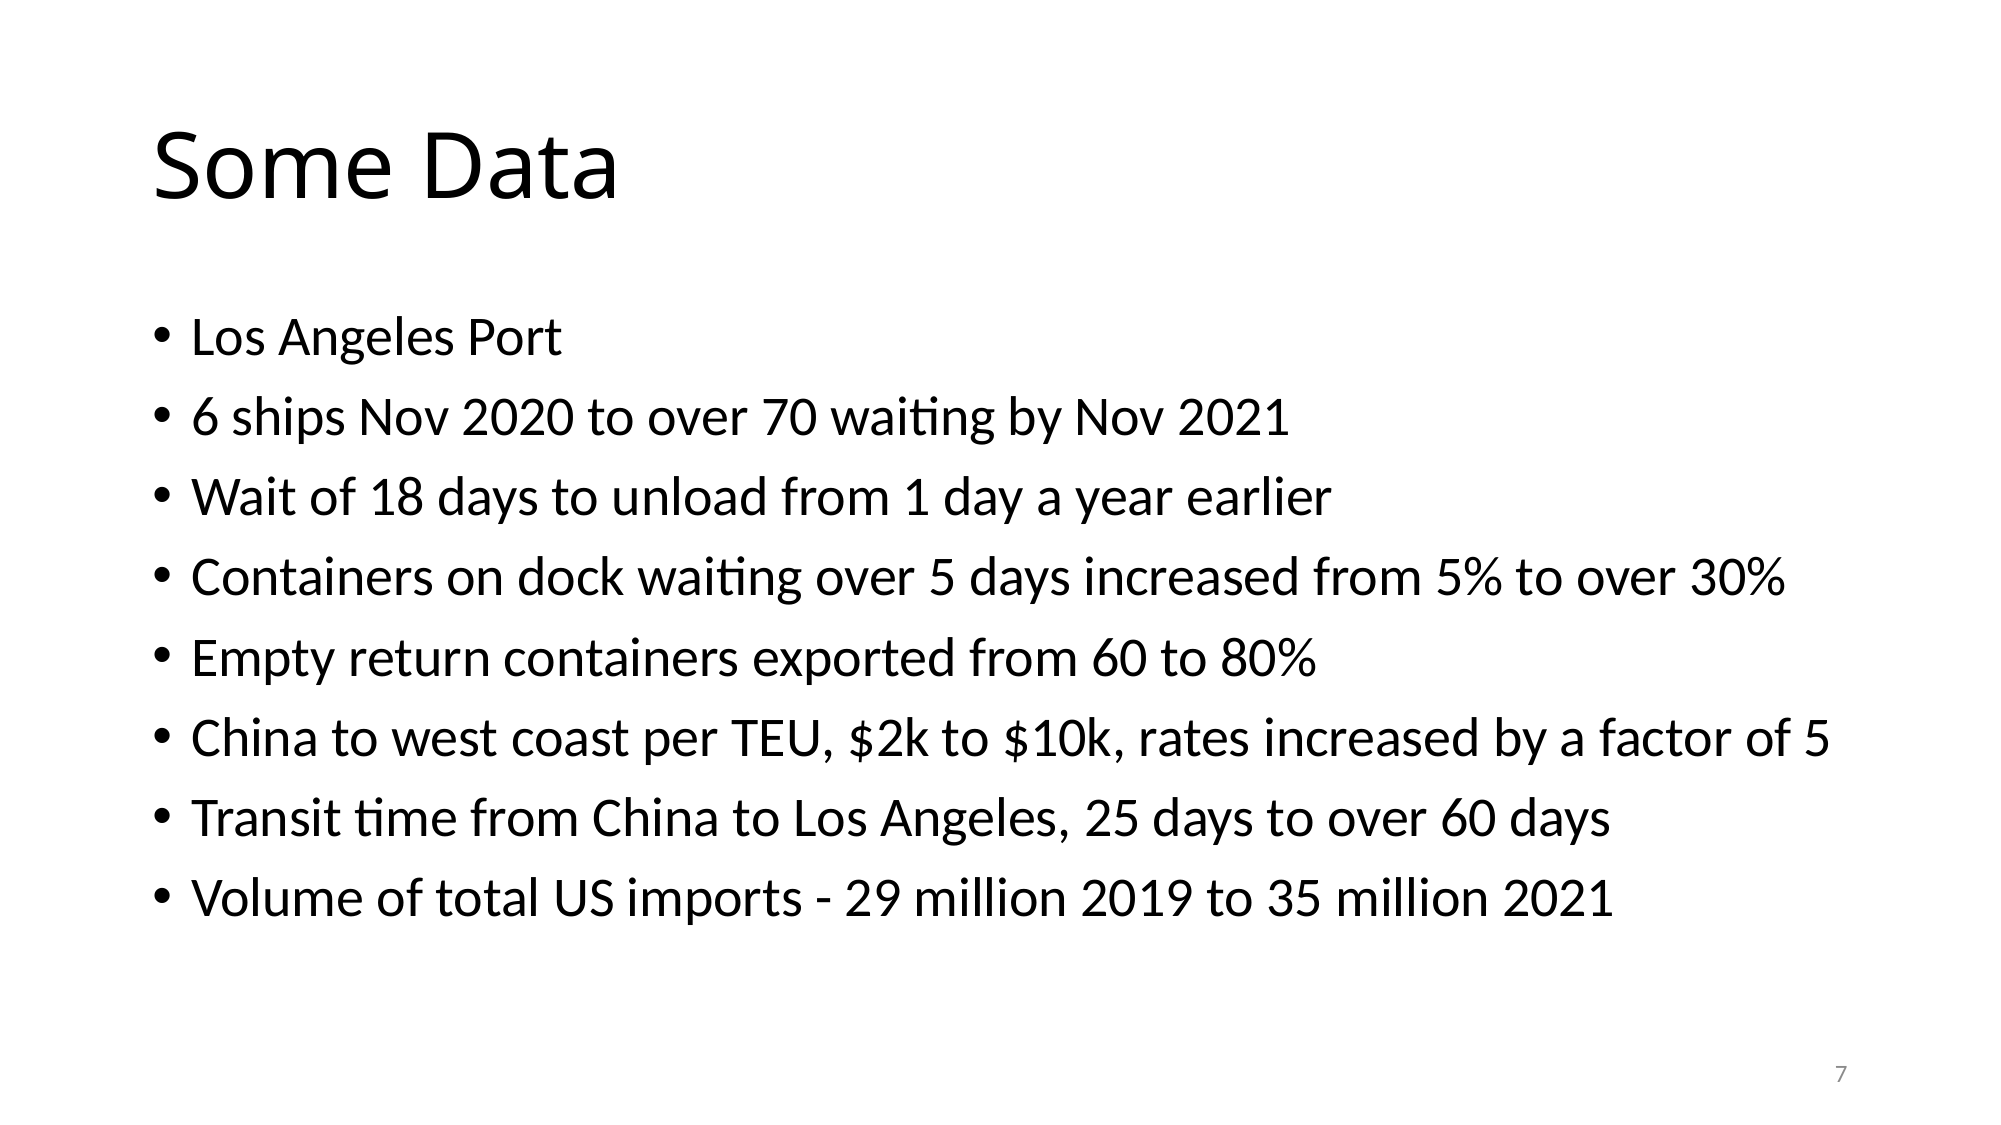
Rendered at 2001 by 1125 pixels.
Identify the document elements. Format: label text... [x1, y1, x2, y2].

list Los Angeles Port 6 ships Nov 2020 to over 70 waiting by Nov 2021 Wait of 18 days to unload from 1 day a year earlier Containers on dock waiting over 5 days increased from 5% to over 30% Empty return containers exported from 60 to 80% China to west coast per TEU, $2k to $10k, rates increased by a factor of 5 Transit time from China to Los Angeles, 25 days to over 60 days Volume of total US imports - 29 million 2019 to 35 million 2021 [137, 299, 1863, 1014]
slide_number 7 [1412, 1042, 1863, 1103]
title Some Data [137, 59, 1863, 278]
